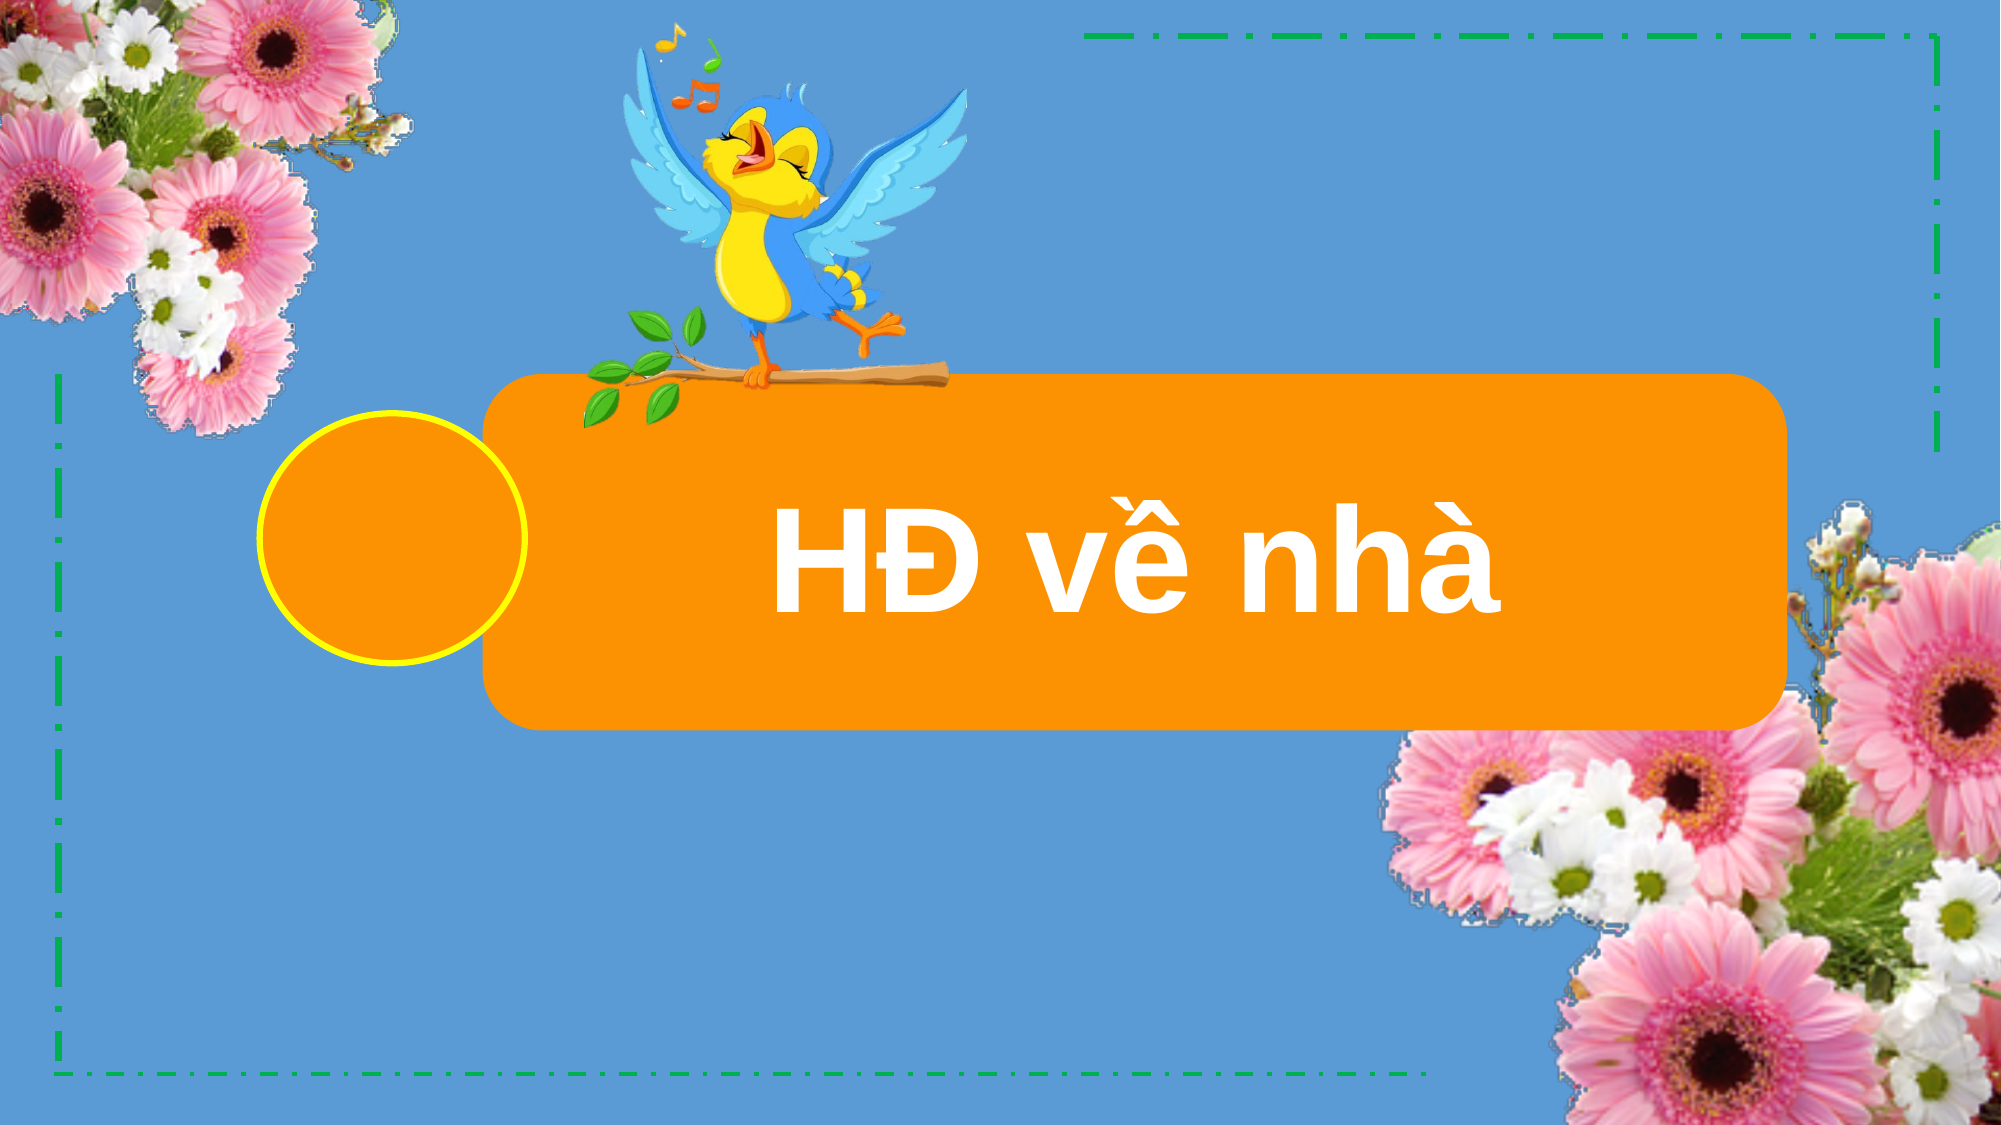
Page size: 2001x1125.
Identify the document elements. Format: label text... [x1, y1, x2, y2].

text_box HĐ về nhà [481, 372, 1789, 732]
text_box [258, 425, 526, 665]
picture [1359, 443, 2001, 1125]
picture [0, 0, 452, 452]
picture [584, 0, 967, 428]
